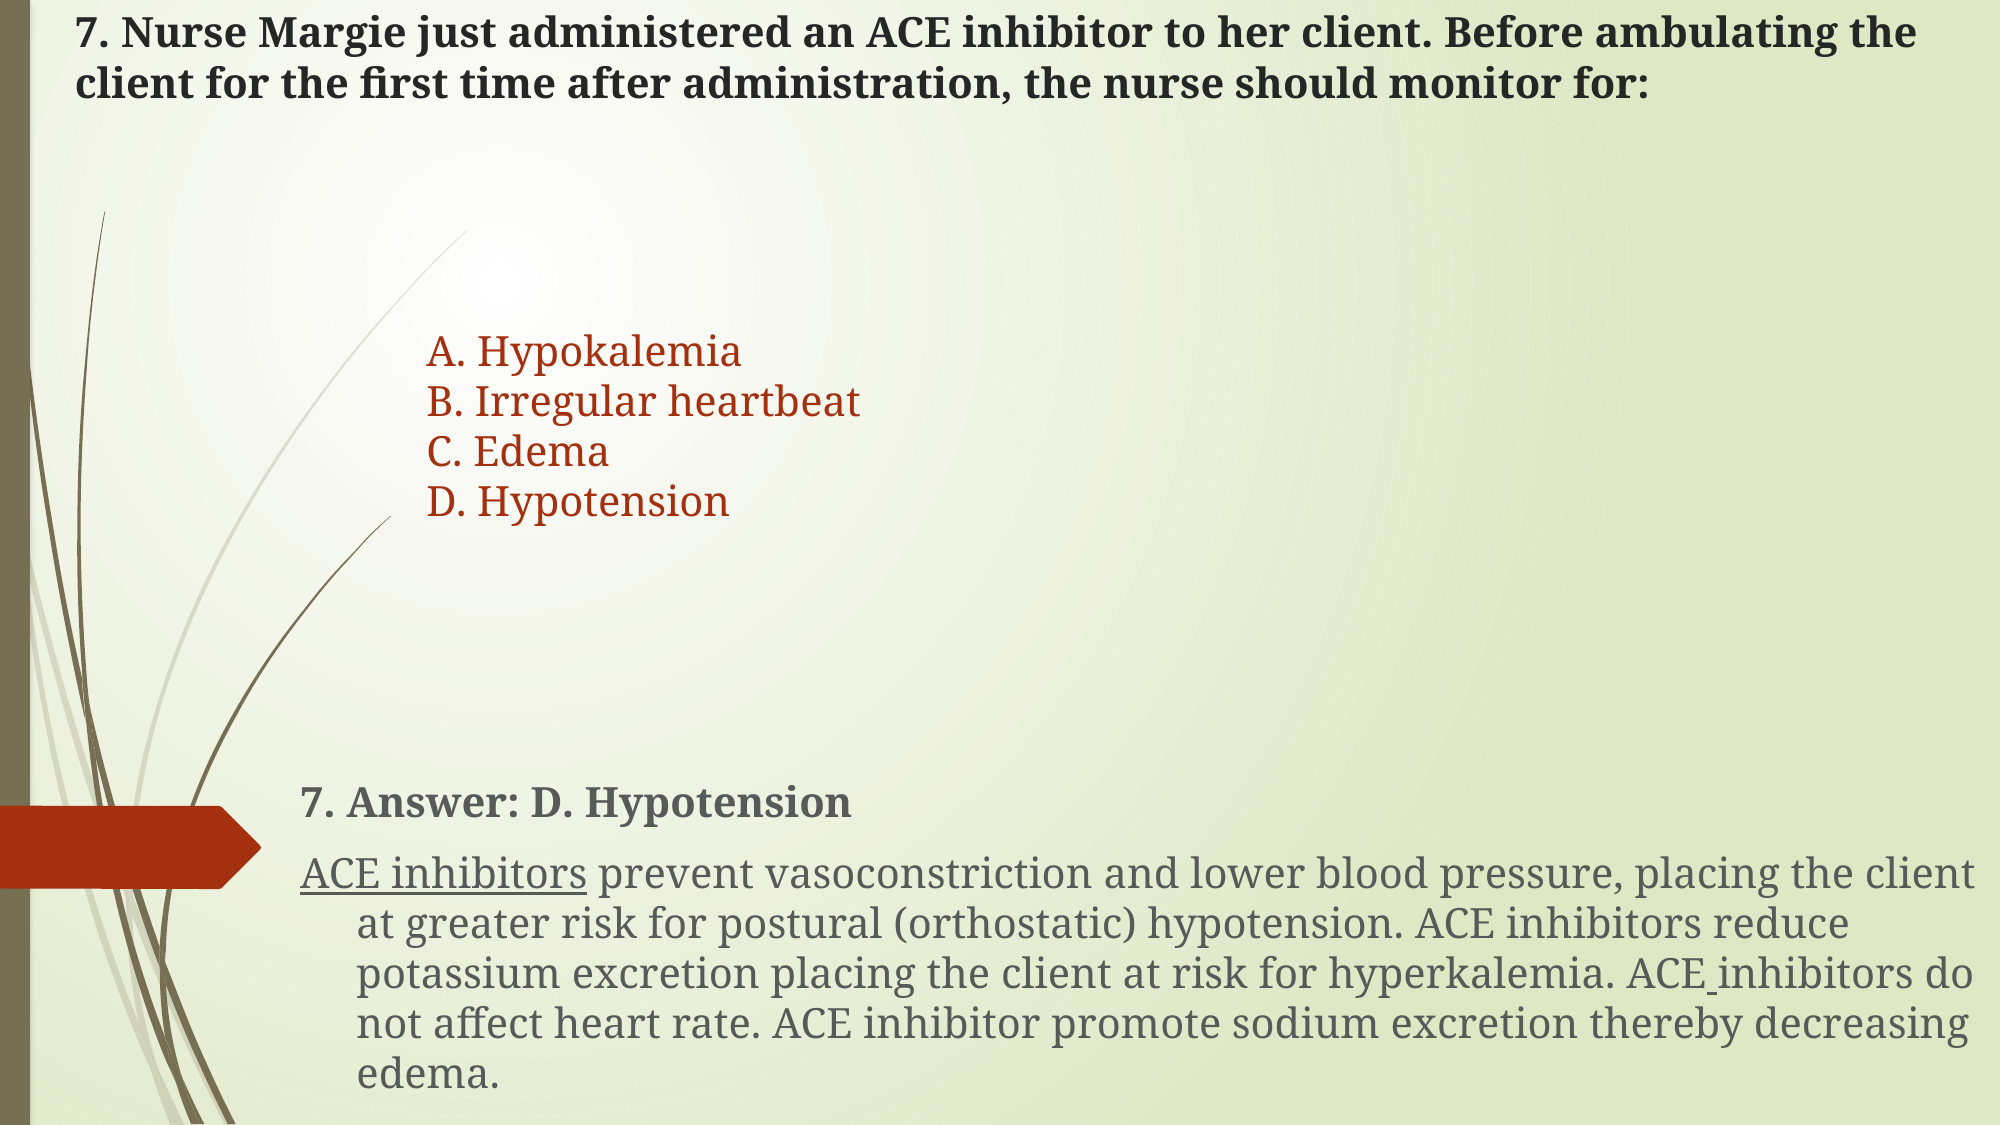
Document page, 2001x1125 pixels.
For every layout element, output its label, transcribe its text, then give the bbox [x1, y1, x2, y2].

list A. Hypokalemia B. Irregular heartbeat C. Edema D. Hypotension [411, 266, 2000, 604]
list 7. Answer: D. Hypotension ACE inhibitors prevent vasoconstriction and lower blood pressure, placing the client at greater risk for postural (orthostatic) hypotension. ACE inhibitors reduce potassium excretion placing the client at risk for hyperkalemia. ACE inhibitors do not affect heart rate. ACE inhibitor promote sodium excretion thereby decreasing edema. [285, 768, 2000, 1049]
title 7. Nurse Margie just administered an ACE inhibitor to her client. Before ambulating the client for the first time after administration, the nurse should monitor for: [59, 0, 1947, 180]
